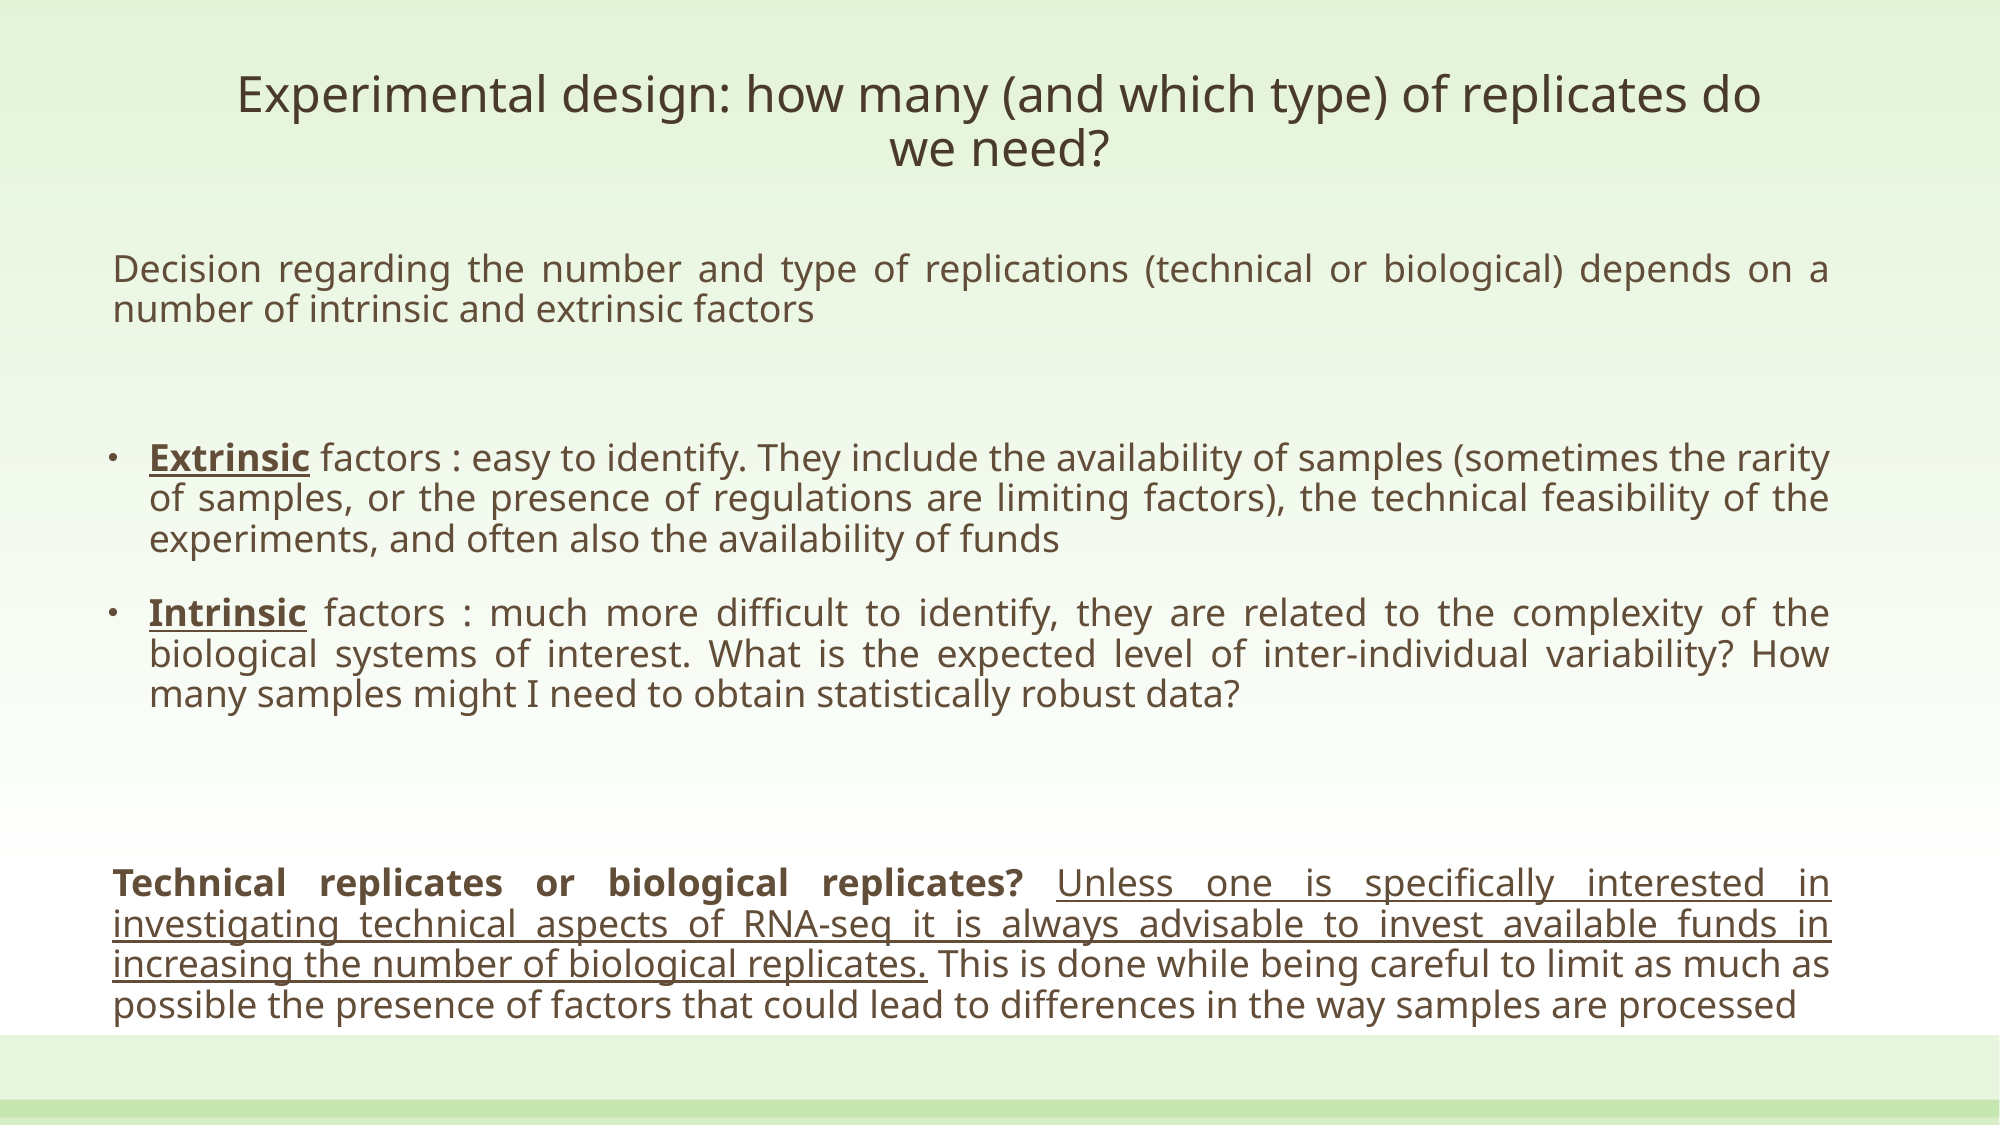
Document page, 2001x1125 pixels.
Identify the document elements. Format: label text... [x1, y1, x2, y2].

title Experimental design: how many (and which type) of replicates do we need? [219, 118, 1780, 185]
list Decision regarding the number and type of replications (technical or biological) depends on a number of intrinsic and extrinsic factors Extrinsic factors : easy to identify. They include the availability of samples (sometimes the rarity of samples, or the presence of regulations are limiting factors), the technical feasibility of the experiments, and often also the availability of funds Intrinsic factors : much more difficult to identify, they are related to the complexity of the biological systems of interest. What is the expected level of inter-individual variability? How many samples might I need to obtain statistically robust data? Technical replicates or biological replicates? Unless one is specifically interested in investigating technical aspects of RNA-seq it is always advisable to invest available funds in increasing the number of biological replicates. This is done while being careful to limit as much as possible the presence of factors that could lead to differences in the way samples are processed [90, 242, 1847, 1047]
